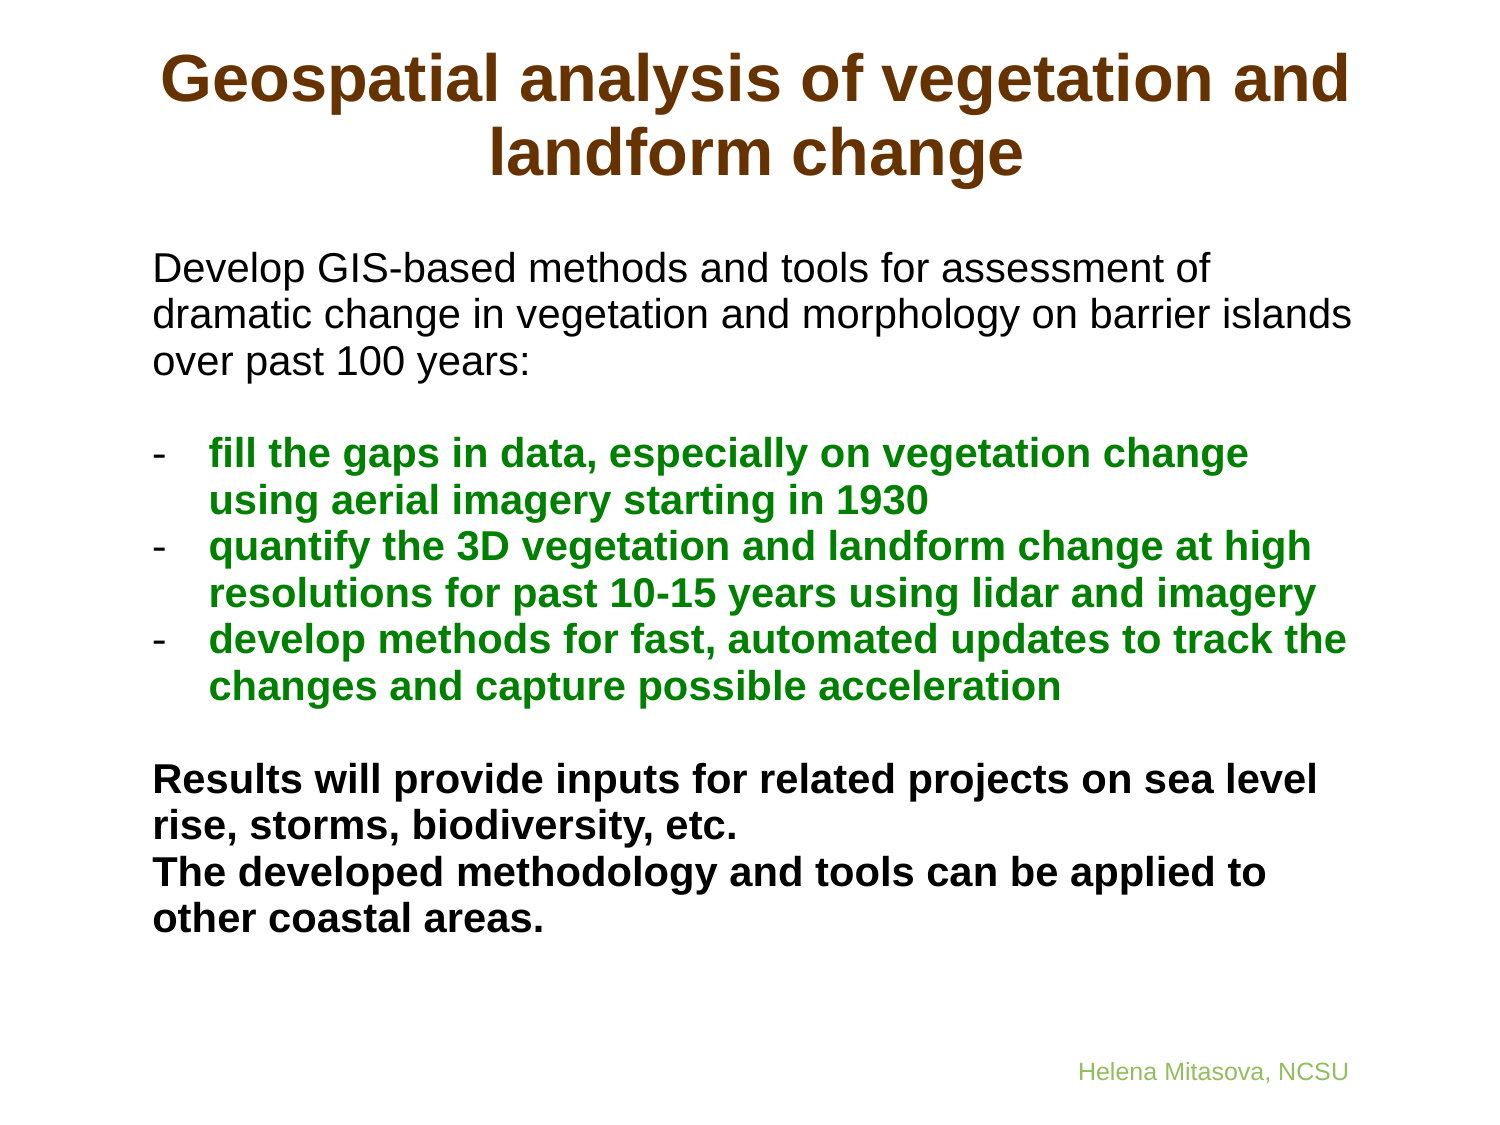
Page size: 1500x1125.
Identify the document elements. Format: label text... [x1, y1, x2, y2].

text_box Develop GIS-based methods and tools for assessment of dramatic change in vegetation and morphology on barrier islands over past 100 years: fill the gaps in data, especially on vegetation change using aerial imagery starting in 1930 quantify the 3D vegetation and landform change at high resolutions for past 10-15 years using lidar and imagery develop methods for fast, automated updates to track the changes and capture possible acceleration Results will provide inputs for related projects on sea level rise, storms, biodiversity, etc. The developed methodology and tools can be applied to other coastal areas. [137, 237, 1372, 996]
title Geospatial analysis of vegetation and landform change [37, 44, 1476, 188]
